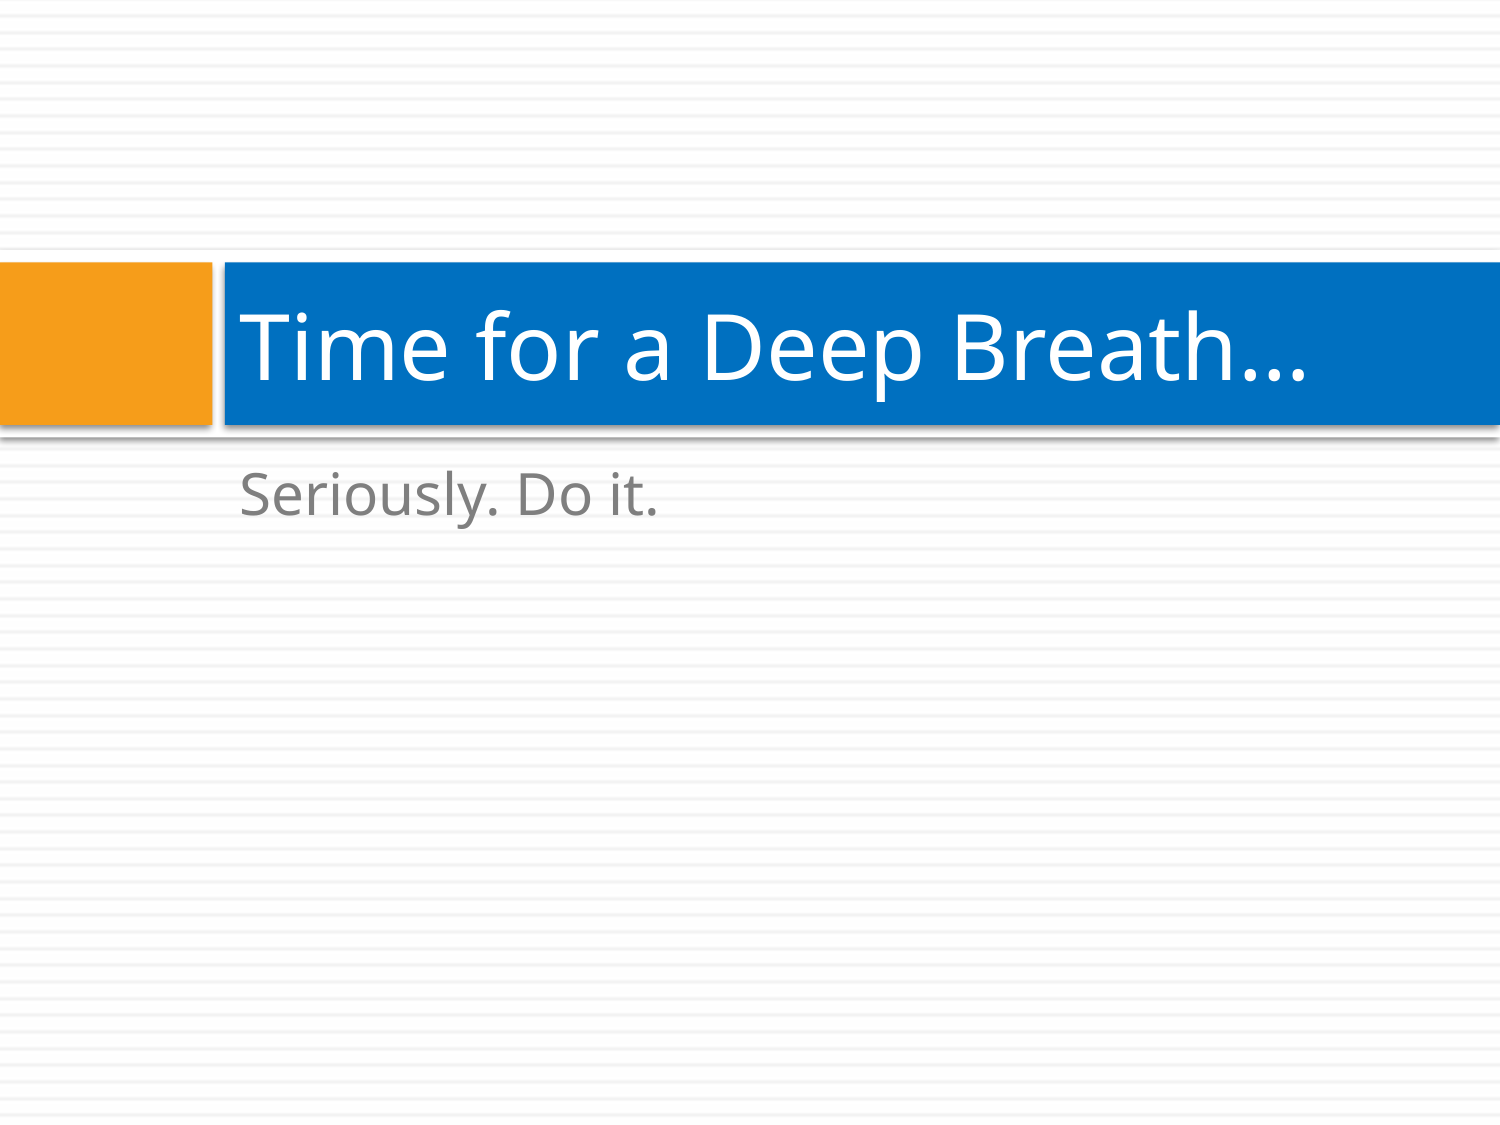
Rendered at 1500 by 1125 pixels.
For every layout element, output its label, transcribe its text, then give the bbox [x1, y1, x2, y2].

list Seriously. Do it. [225, 450, 1394, 725]
title Time for a Deep Breath… [225, 262, 1475, 425]
